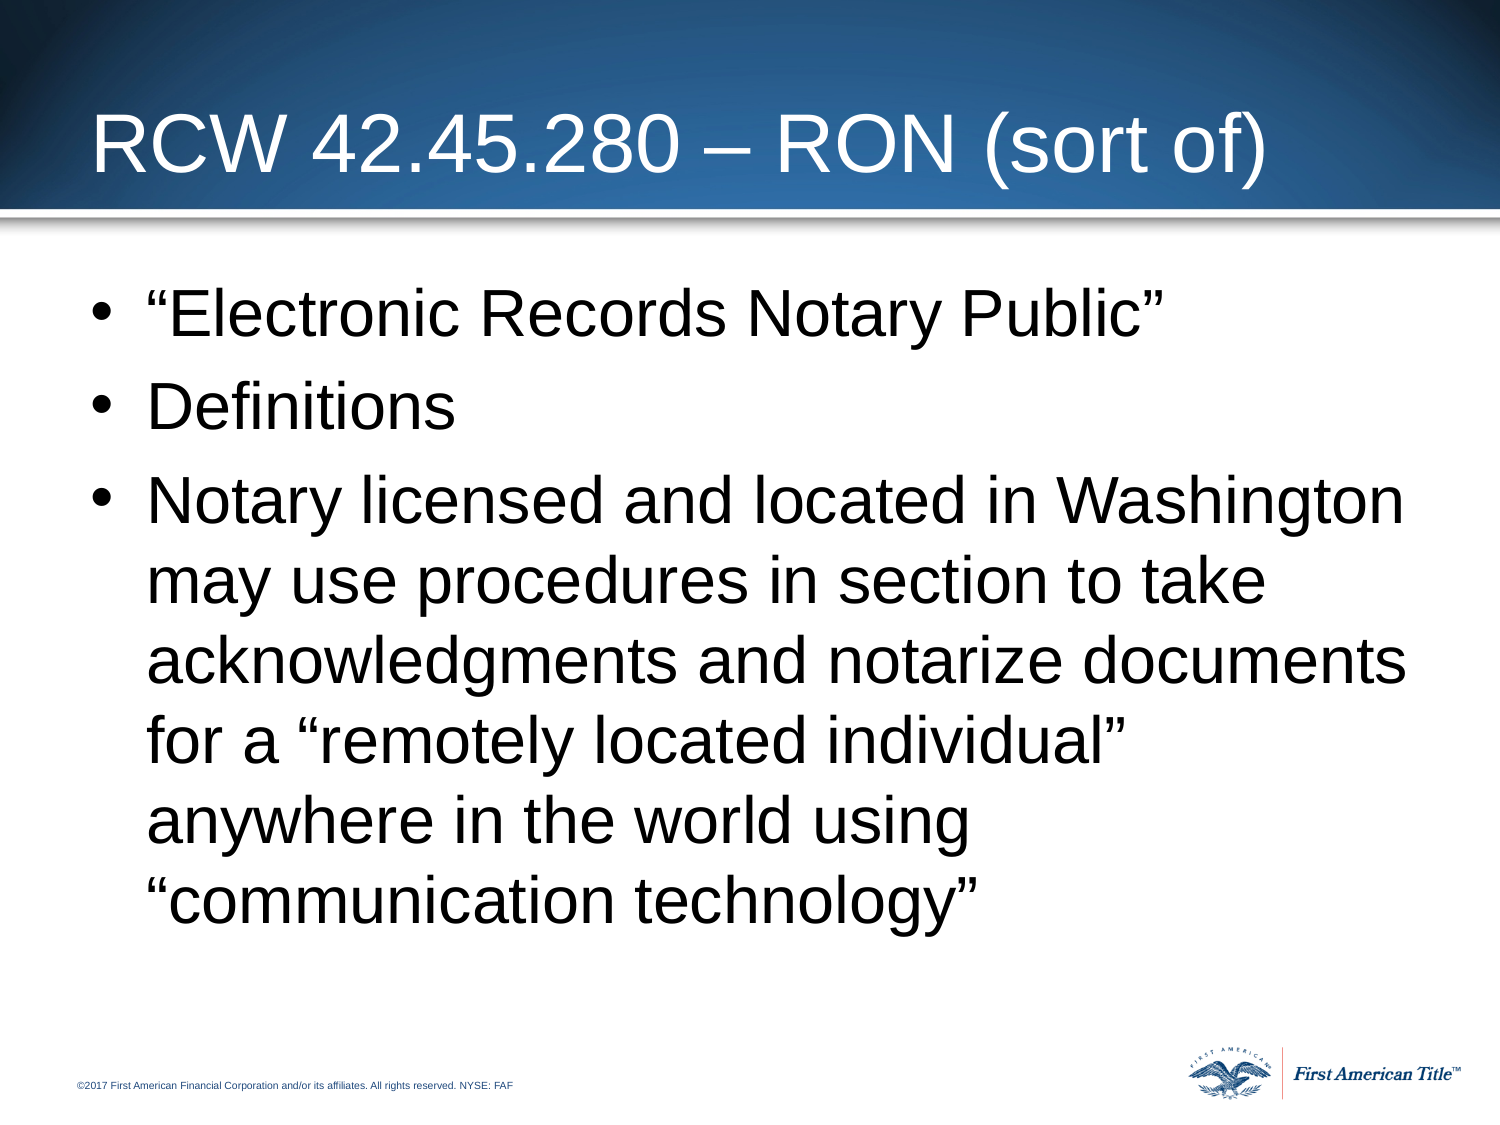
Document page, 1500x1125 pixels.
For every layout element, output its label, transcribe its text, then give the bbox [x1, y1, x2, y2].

title RCW 42.45.280 – RON (sort of) [74, 44, 1426, 233]
picture [0, 0, 1500, 1125]
list “Electronic Records Notary Public” Definitions Notary licensed and located in Washington may use procedures in section to take acknowledgments and notarize documents for a “remotely located individual” anywhere in the world using “communication technology” [74, 262, 1426, 1006]
